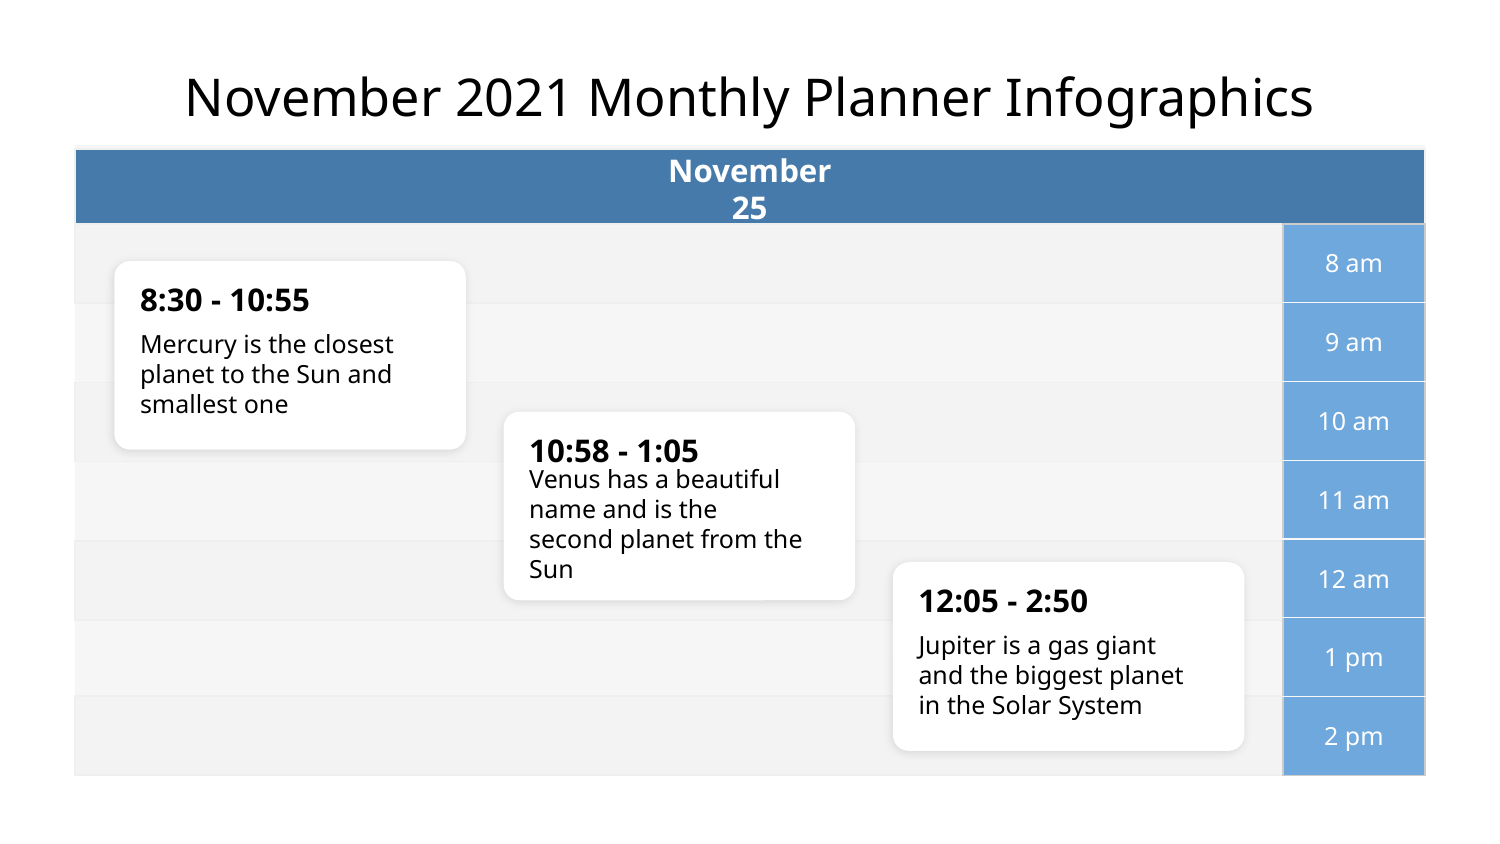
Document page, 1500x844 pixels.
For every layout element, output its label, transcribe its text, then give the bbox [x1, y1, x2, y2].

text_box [503, 411, 856, 601]
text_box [892, 561, 1245, 752]
title November 2021 Monthly Planner Infographics [75, 72, 1425, 118]
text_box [114, 260, 467, 450]
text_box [74, 144, 1426, 776]
